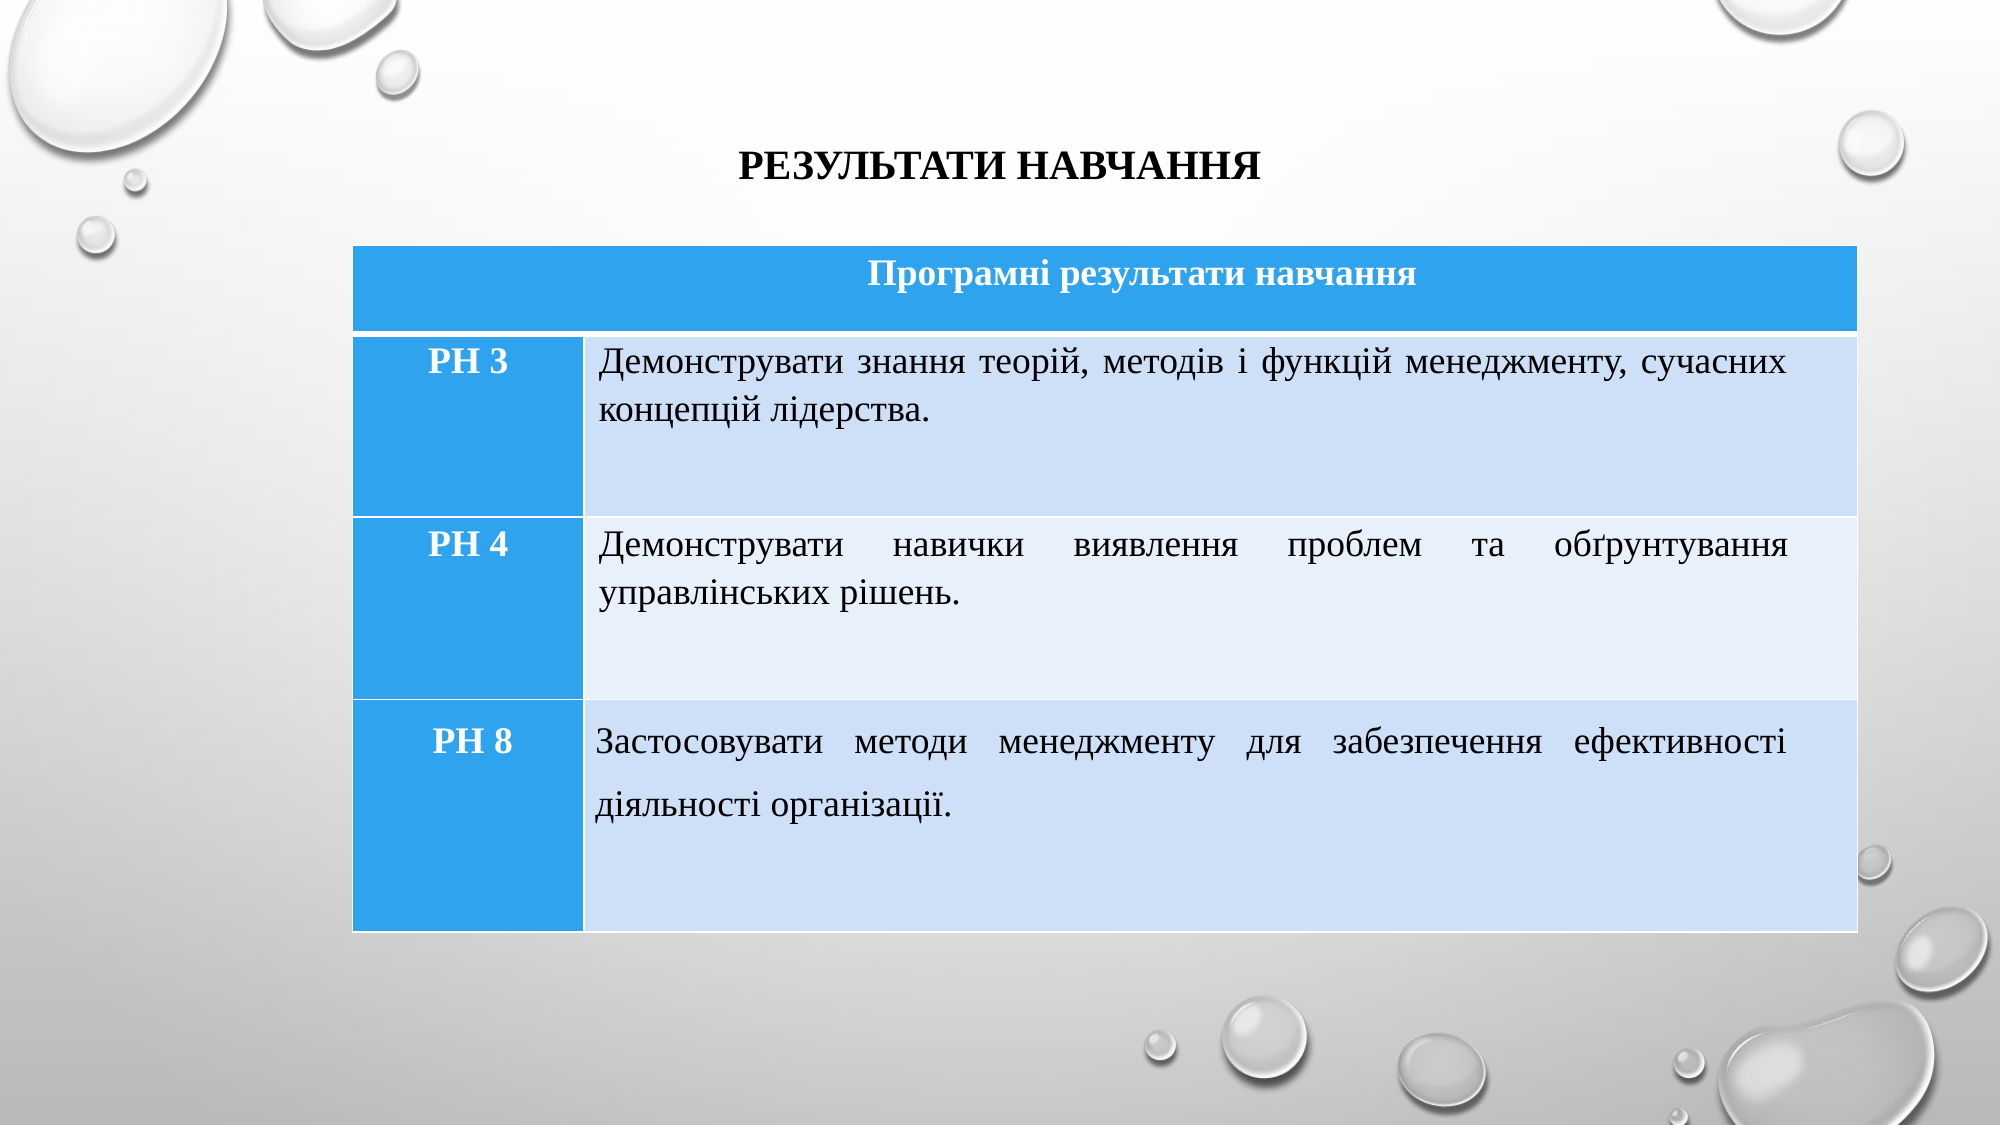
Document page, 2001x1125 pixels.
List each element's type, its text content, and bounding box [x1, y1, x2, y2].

table_cell РН 4 [353, 518, 583, 699]
table_cell РН 8 [353, 700, 583, 931]
table_cell Демонструвати навички виявлення проблем та обґрунтування управлінських рішень. [585, 518, 1857, 699]
picture [0, 0, 2000, 1125]
table_cell Демонструвати знання теорій, методів і функцій менеджменту, сучасних концепцій лідерства. [585, 337, 1857, 516]
text_box РЕЗУЛЬТАТИ НАВЧАННЯ [624, 129, 1376, 245]
table_cell Застосовувати методи менеджменту для забезпечення ефективності діяльності організації. [585, 700, 1857, 931]
table_cell РН 3 [353, 337, 583, 516]
table_header Програмні результати навчання [353, 246, 1857, 331]
